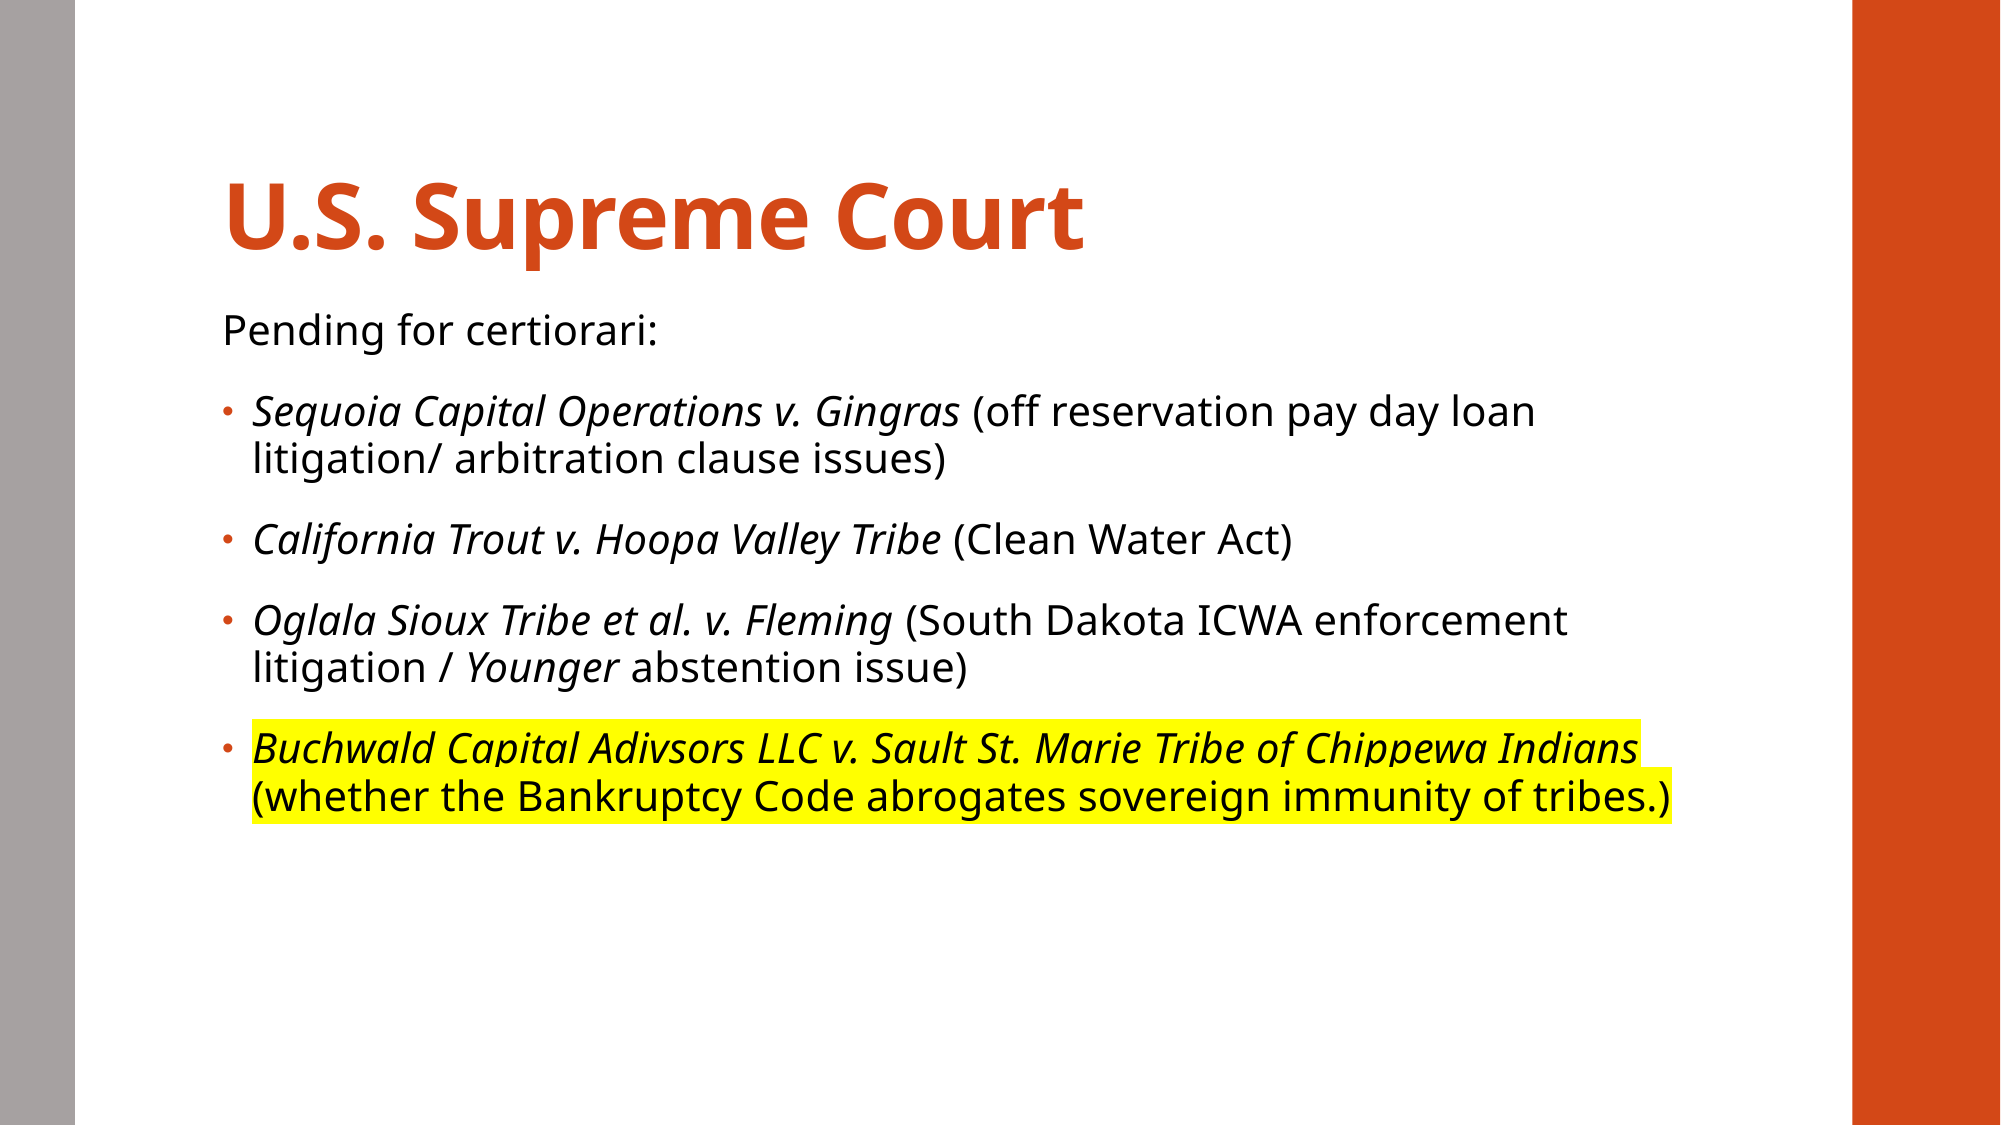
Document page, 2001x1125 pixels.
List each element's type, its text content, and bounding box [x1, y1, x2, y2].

list Pending for certiorari: Sequoia Capital Operations v. Gingras (off reservation pay day loan litigation/ arbitration clause issues) California Trout v. Hoopa Valley Tribe (Clean Water Act) Oglala Sioux Tribe et al. v. Fleming (South Dakota ICWA enforcement litigation / Younger abstention issue) Buchwald Capital Adivsors LLC v. Sault St. Marie Tribe of Chippewa Indians (whether the Bankruptcy Code abrogates sovereign immunity of tribes.) [206, 299, 1739, 1014]
title U.S. Supreme Court [206, 48, 1797, 278]
